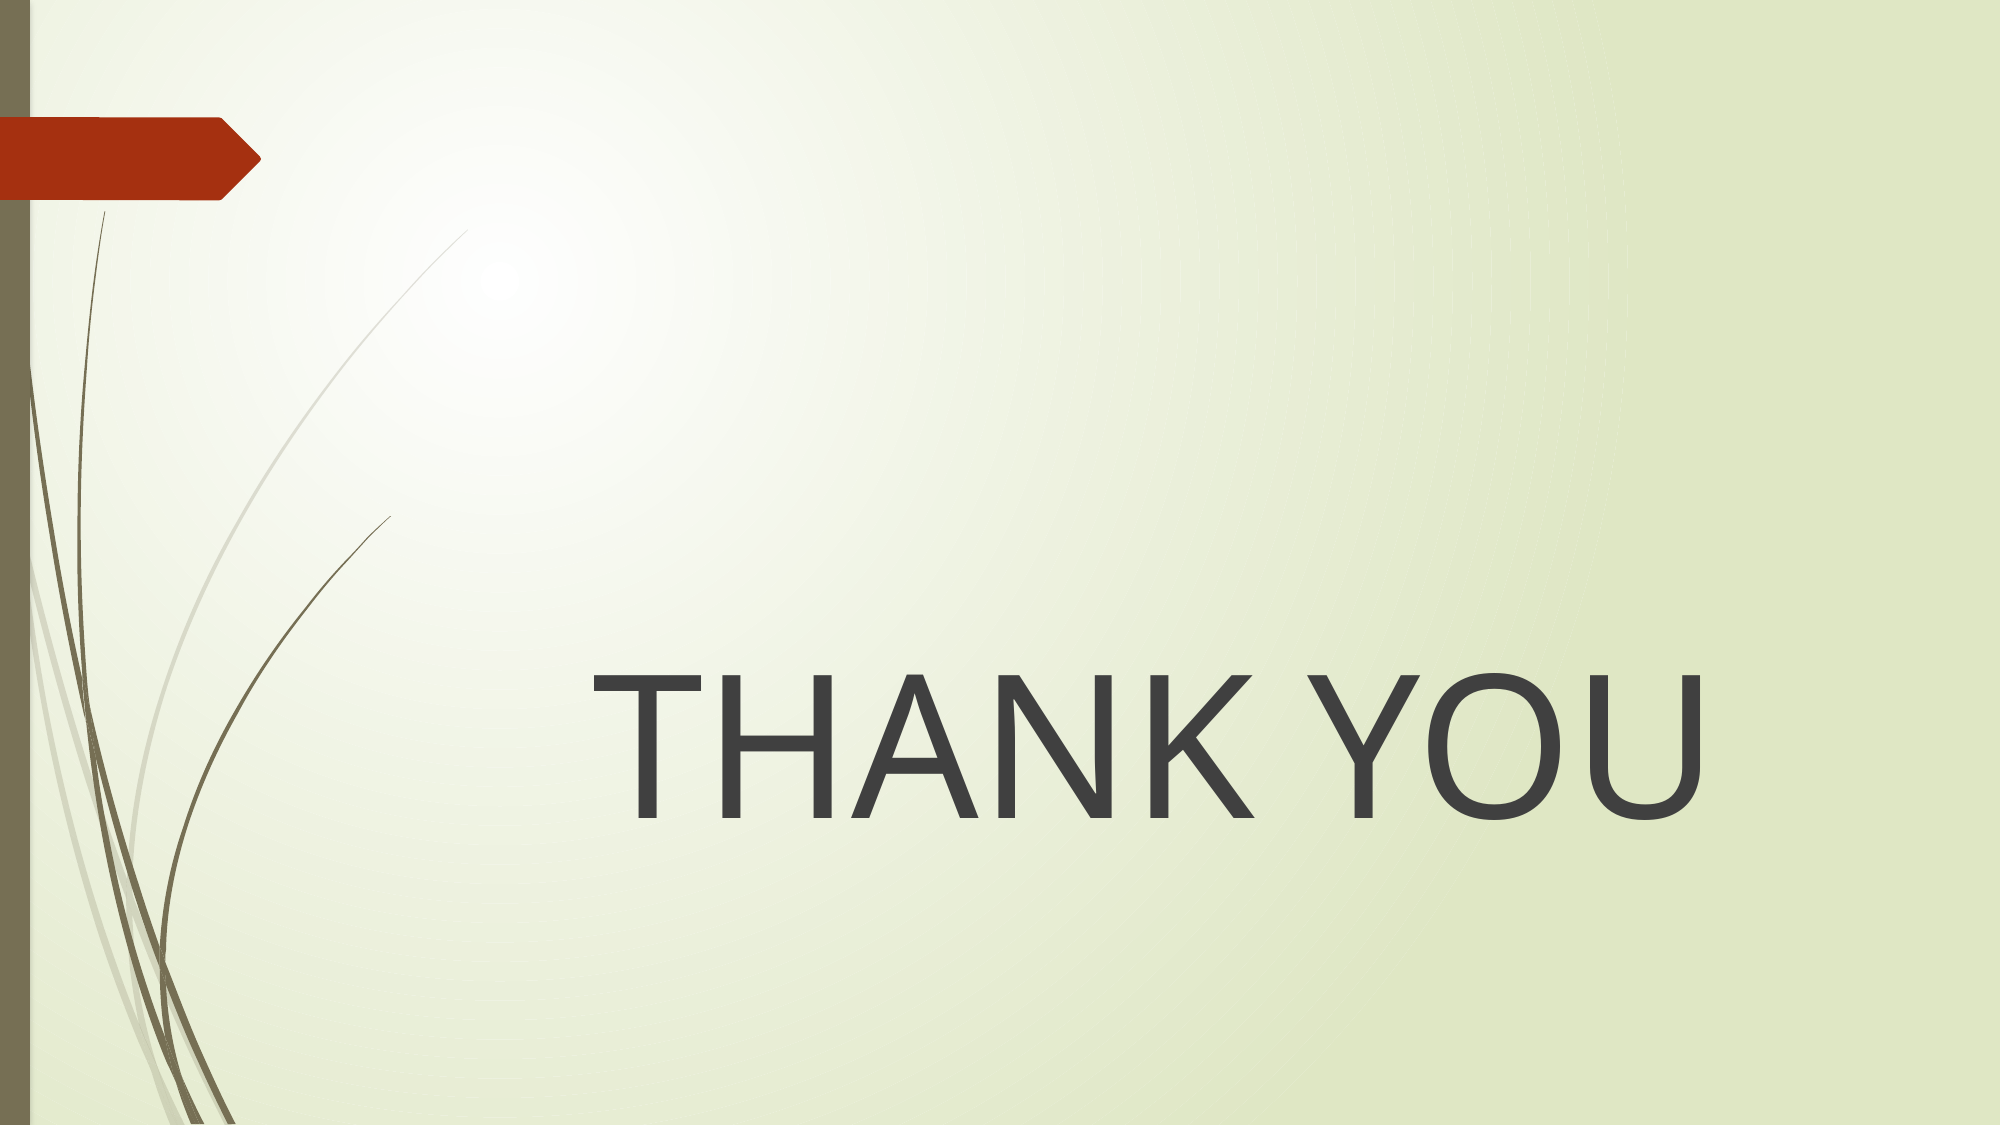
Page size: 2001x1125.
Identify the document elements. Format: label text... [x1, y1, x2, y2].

list THANK YOU [424, 350, 1888, 970]
